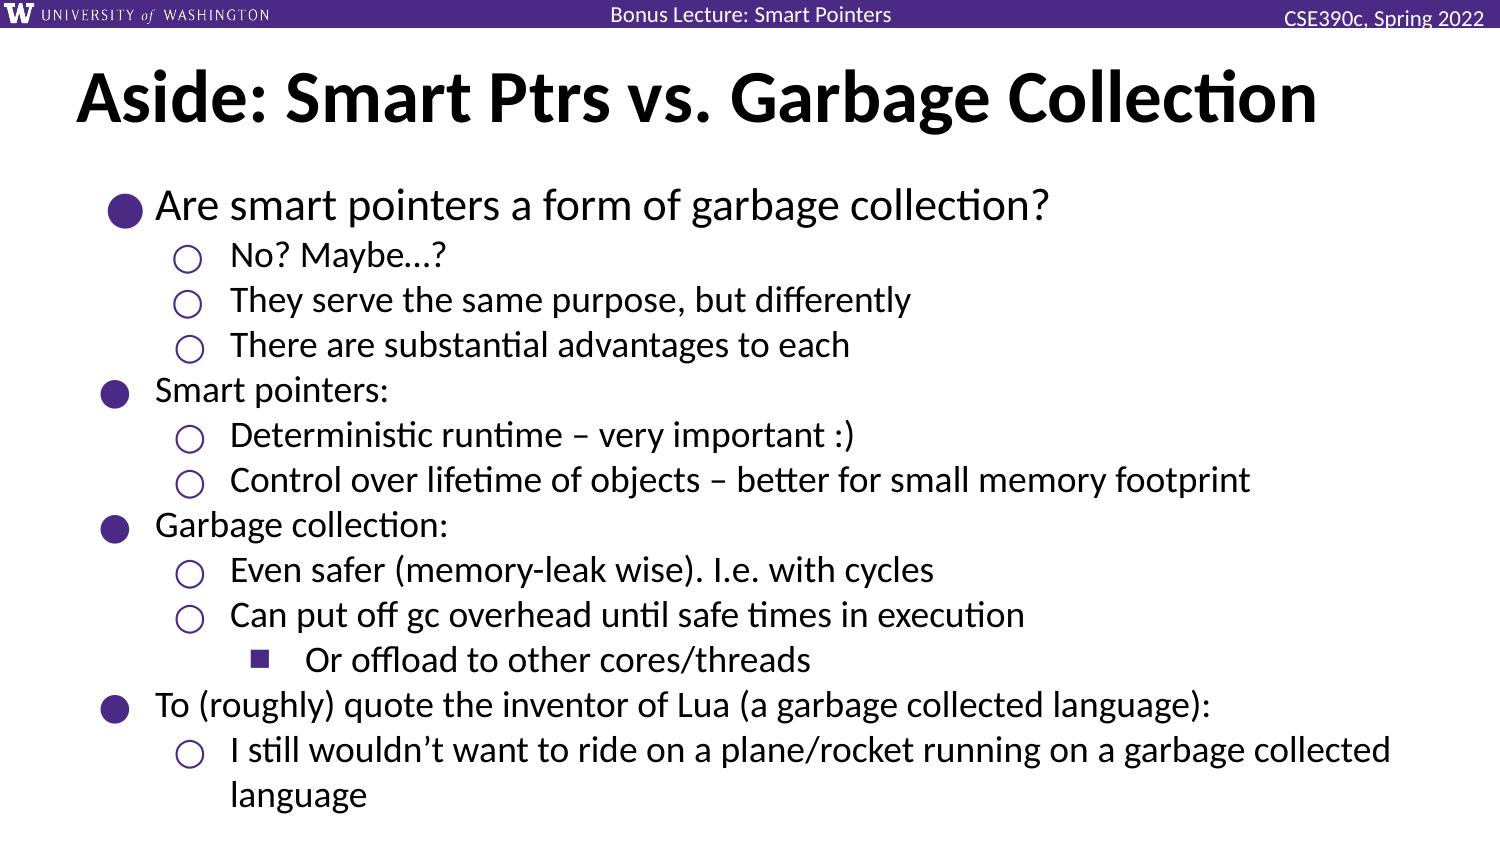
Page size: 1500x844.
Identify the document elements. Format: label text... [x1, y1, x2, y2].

list Are smart pointers a form of garbage collection? No? Maybe…? They serve the same purpose, but differently There are substantial advantages to each Smart pointers: Deterministic runtime – very important :) Control over lifetime of objects – better for small memory footprint Garbage collection: Even safer (memory-leak wise). I.e. with cycles Can put off gc overhead until safe times in execution Or offload to other cores/threads To (roughly) quote the inventor of Lua (a garbage collected language): I still wouldn’t want to ride on a plane/rocket running on a garbage collected language [65, 167, 1438, 780]
title Aside: Smart Ptrs vs. Garbage Collection [61, 45, 1438, 140]
picture [4, 3, 269, 24]
